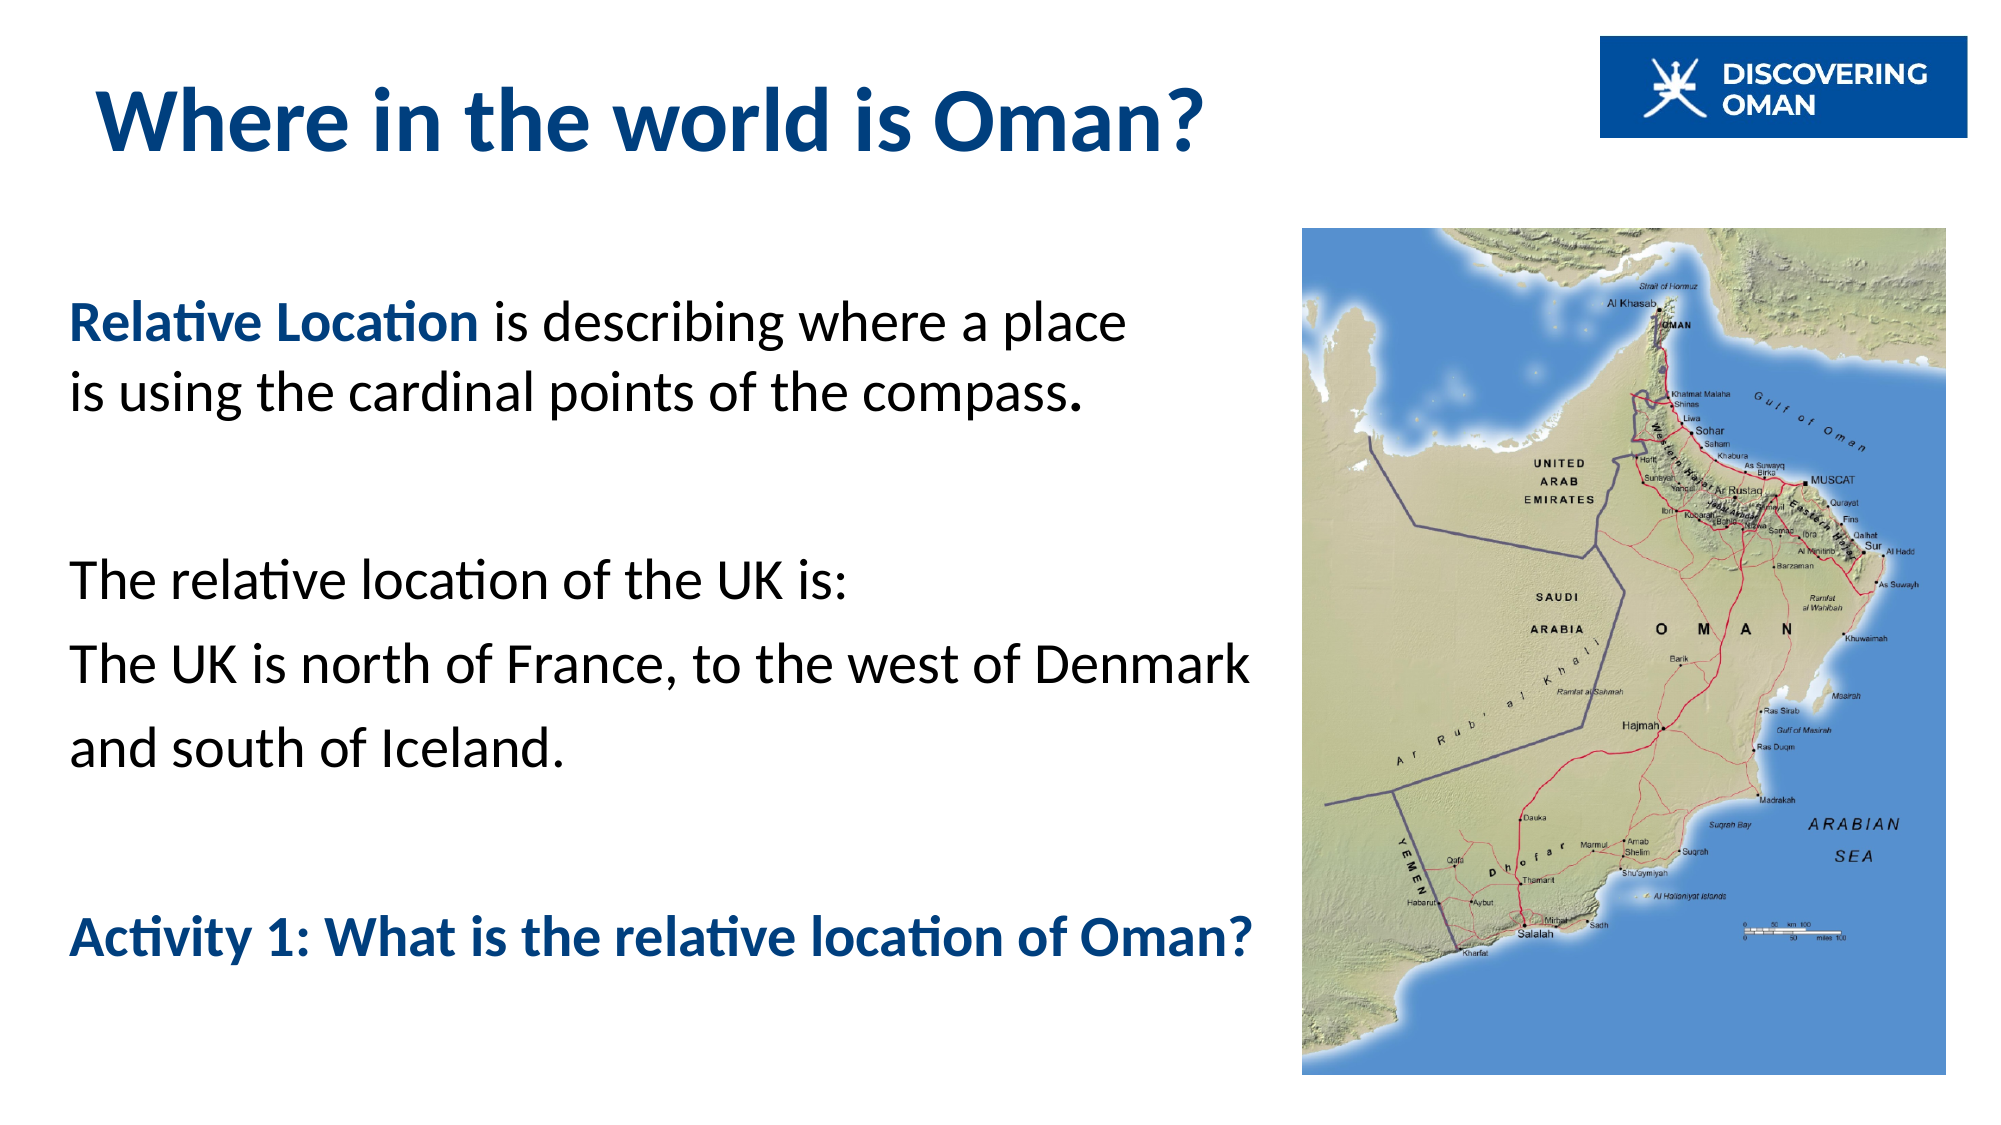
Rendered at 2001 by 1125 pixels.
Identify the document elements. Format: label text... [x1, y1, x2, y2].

picture [1600, 35, 1968, 138]
text_box Relative Location is describing where a place is using the cardinal points of the compass. [54, 275, 1180, 442]
title Where in the world is Oman? [54, 50, 1249, 179]
picture [1302, 228, 1946, 1075]
text_box The relative location of the UK is: The UK is north of France, to the west of Denmark and south of Iceland. Activity 1: What is the relative location of Oman? [54, 490, 1302, 1005]
